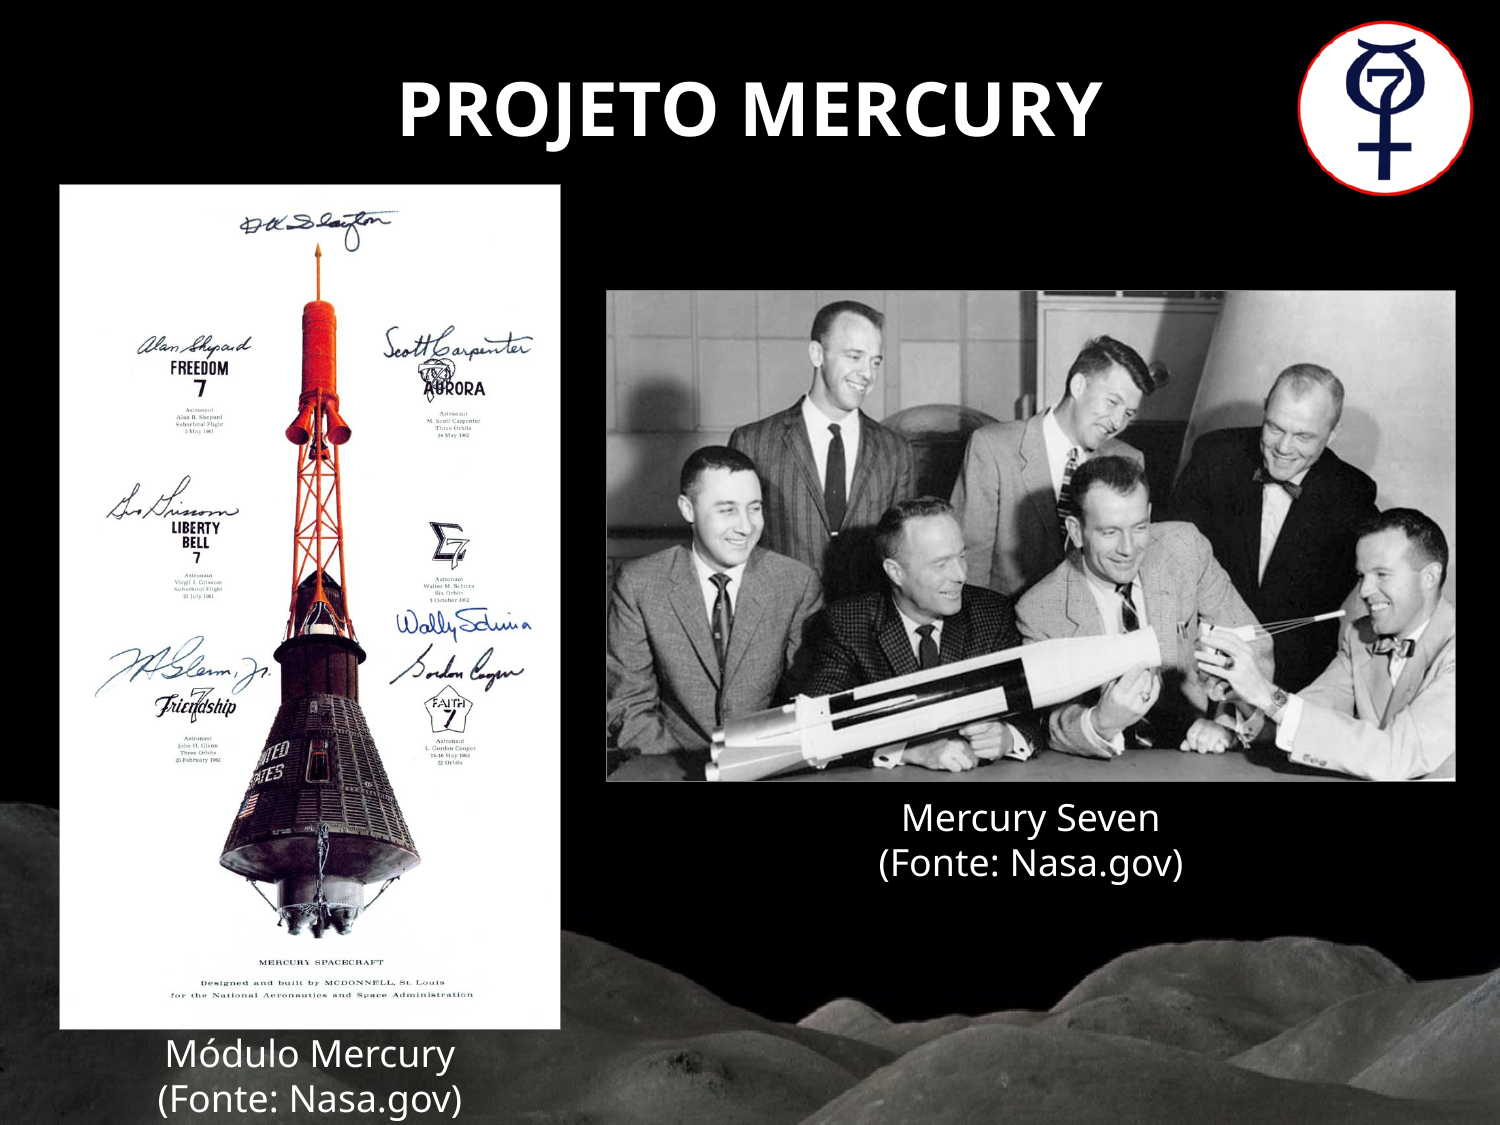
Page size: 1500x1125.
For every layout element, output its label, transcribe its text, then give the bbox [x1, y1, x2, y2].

text_box PROJETO MERCURY [0, 54, 1264, 160]
text_box Mercury Seven (Fonte: Nasa.gov) [655, 790, 1406, 892]
text_box Módulo Mercury (Fonte: Nasa.gov) [0, 1023, 685, 1125]
picture [0, 0, 1500, 1125]
